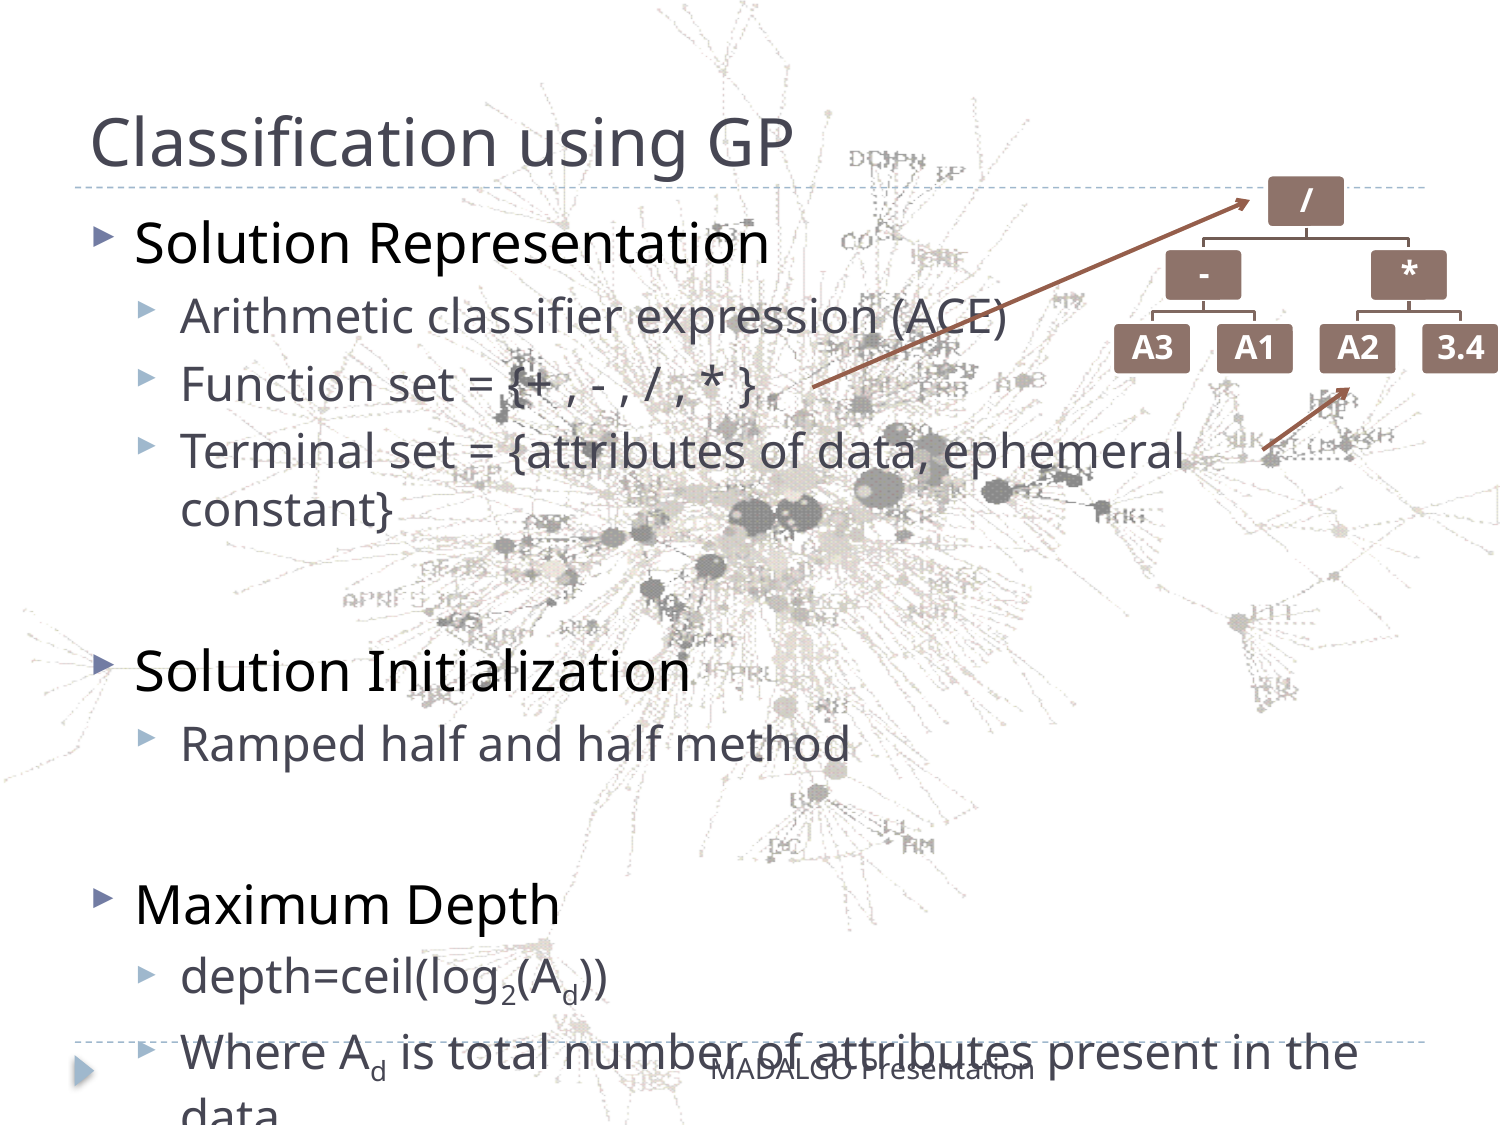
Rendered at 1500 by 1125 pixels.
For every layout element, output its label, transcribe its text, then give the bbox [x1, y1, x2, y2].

footer MADALGO Presentation [475, 1042, 1051, 1103]
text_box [1262, 387, 1351, 451]
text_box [812, 199, 1251, 388]
list Solution Representation Arithmetic classifier expression (ACE) Function set = {+ , - , / , * } Terminal set = {attributes of data, ephemeral constant} Solution Initialization Ramped half and half method Maximum Depth depth=ceil(log2(Ad)) Where Ad is total number of attributes present in the data [75, 200, 1425, 1010]
title Classification using GP [75, 24, 1425, 188]
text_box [1112, 174, 1500, 401]
